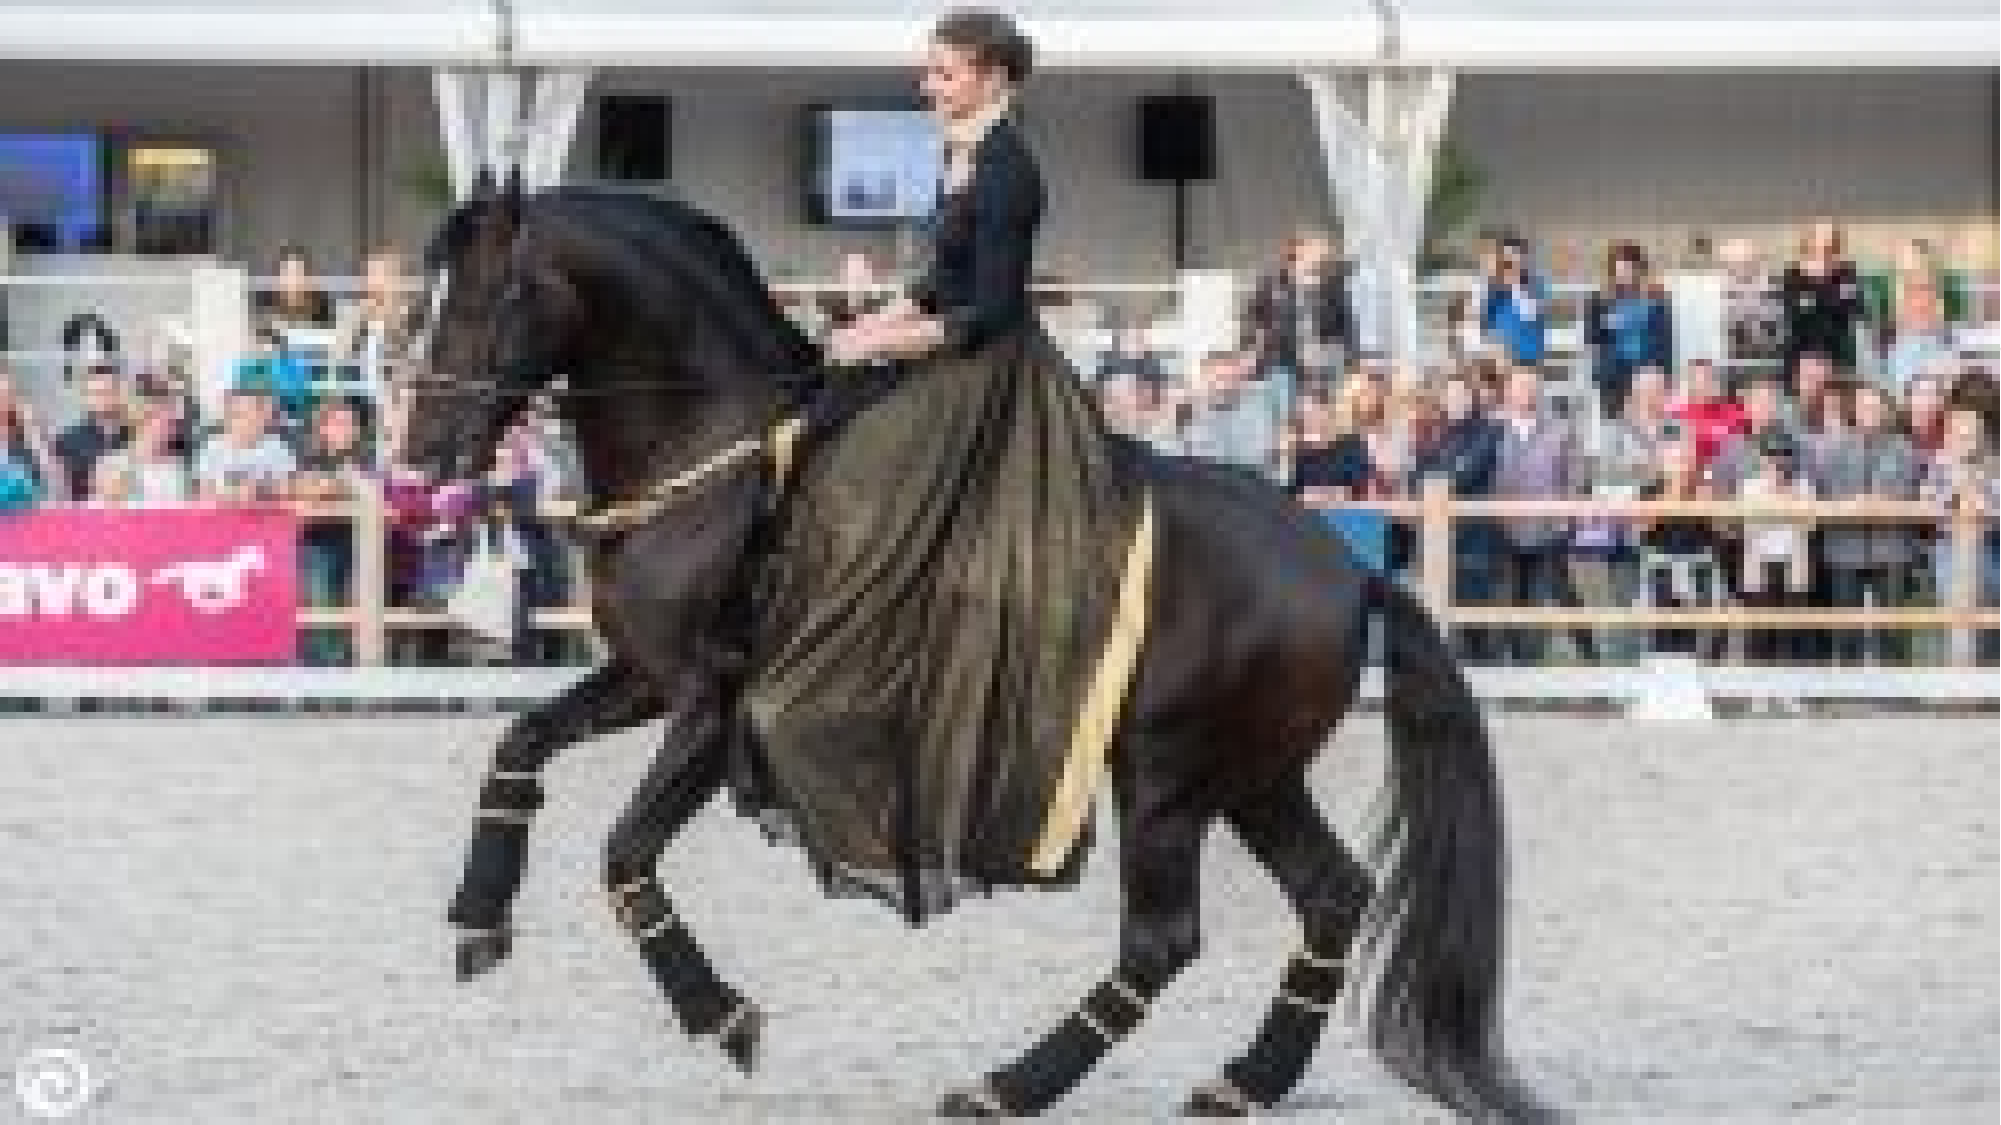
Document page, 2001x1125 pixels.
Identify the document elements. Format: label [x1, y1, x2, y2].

list [0, 0, 2000, 1125]
